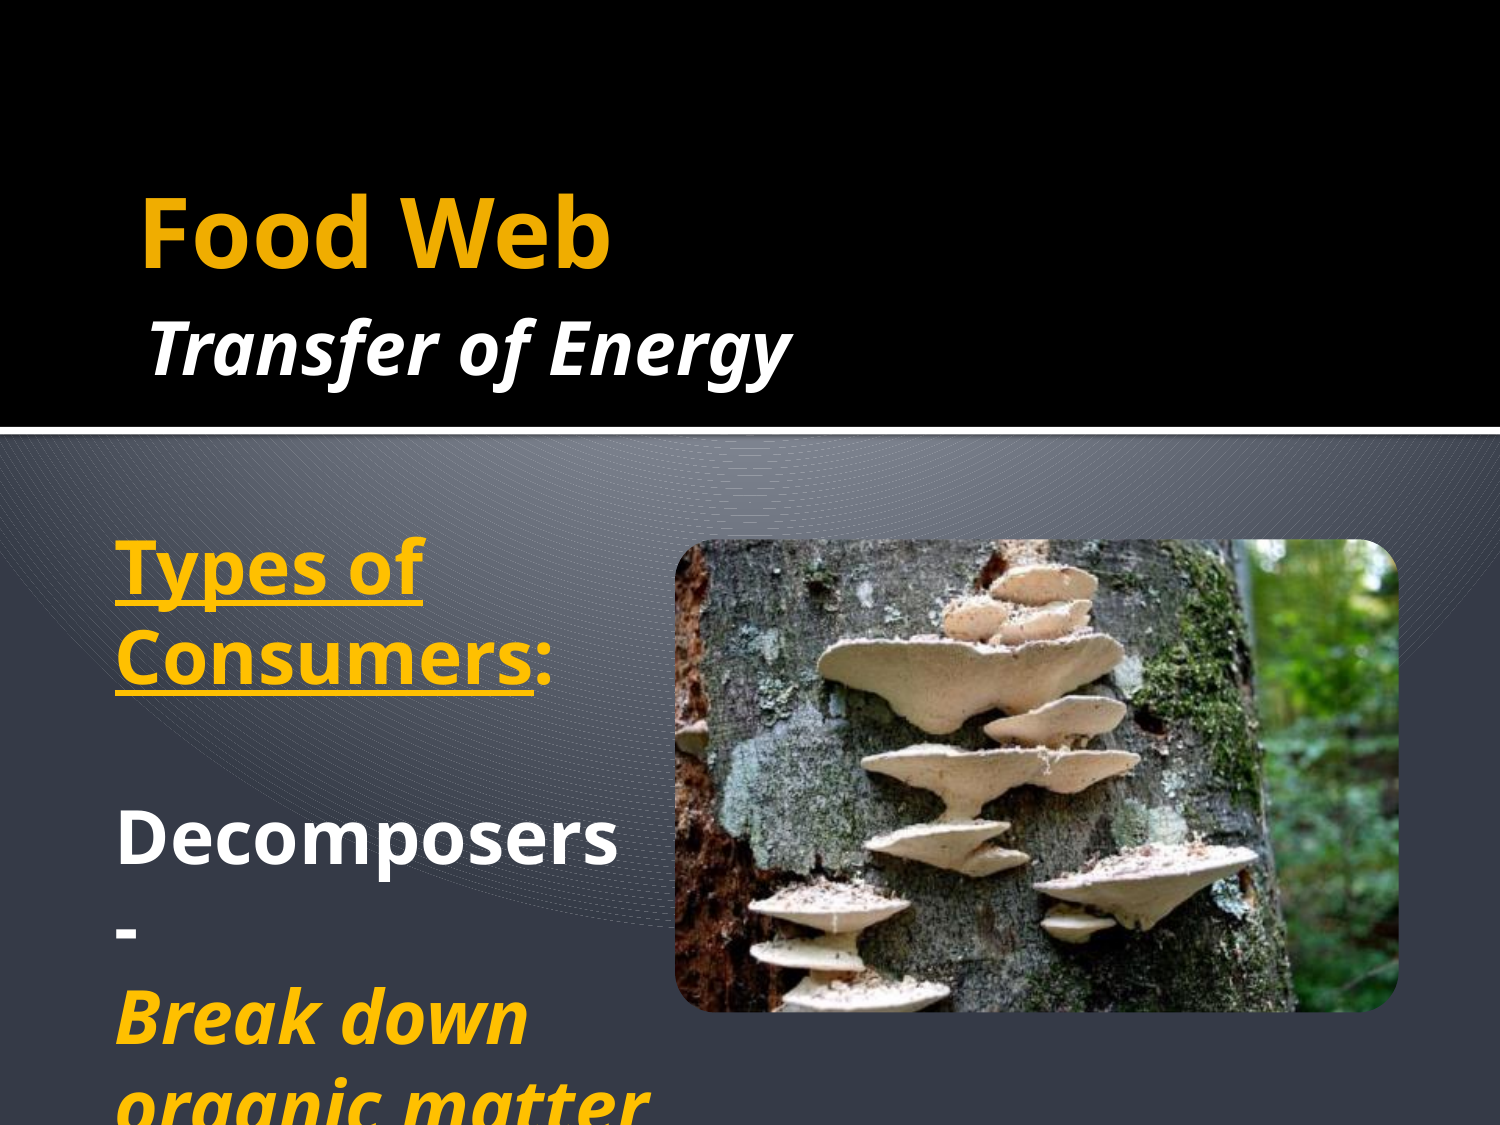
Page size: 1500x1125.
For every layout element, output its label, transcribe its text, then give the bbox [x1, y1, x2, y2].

title Food Web [123, 19, 1438, 288]
picture [674, 539, 1399, 1013]
list Transfer of Energy [121, 299, 1438, 413]
text_box Types of Consumers: Decomposers - Break down organic matter [99, 512, 675, 1125]
